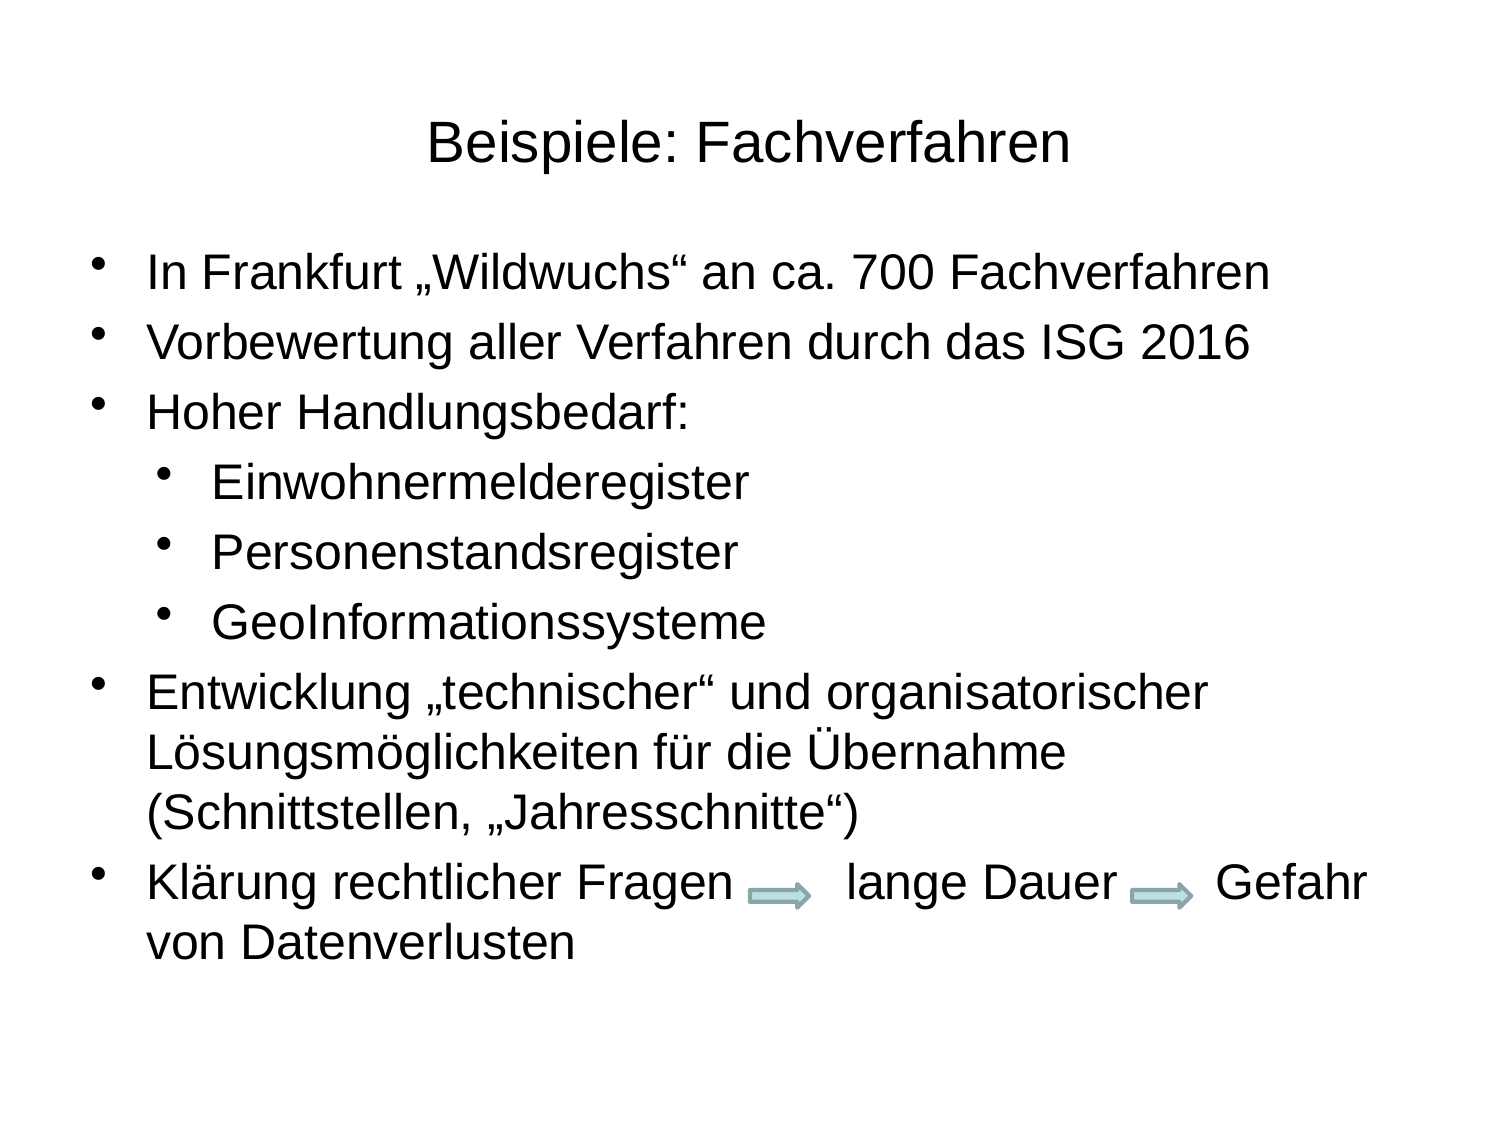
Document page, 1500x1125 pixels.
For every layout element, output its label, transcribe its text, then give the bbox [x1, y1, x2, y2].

list In Frankfurt „Wildwuchs“ an ca. 700 Fachverfahren Vorbewertung aller Verfahren durch das ISG 2016 Hoher Handlungsbedarf: Einwohnermelderegister Personenstandsregister GeoInformationssysteme Entwicklung „technischer“ und organisatorischer Lösungsmöglichkeiten für die Übernahme (Schnittstellen, „Jahresschnitte“) Klärung rechtlicher Fragen lange Dauer Gefahr von Datenverlusten [75, 231, 1425, 1005]
text_box [747, 882, 812, 910]
text_box [1130, 882, 1194, 910]
title Beispiele: Fachverfahren [75, 45, 1425, 231]
